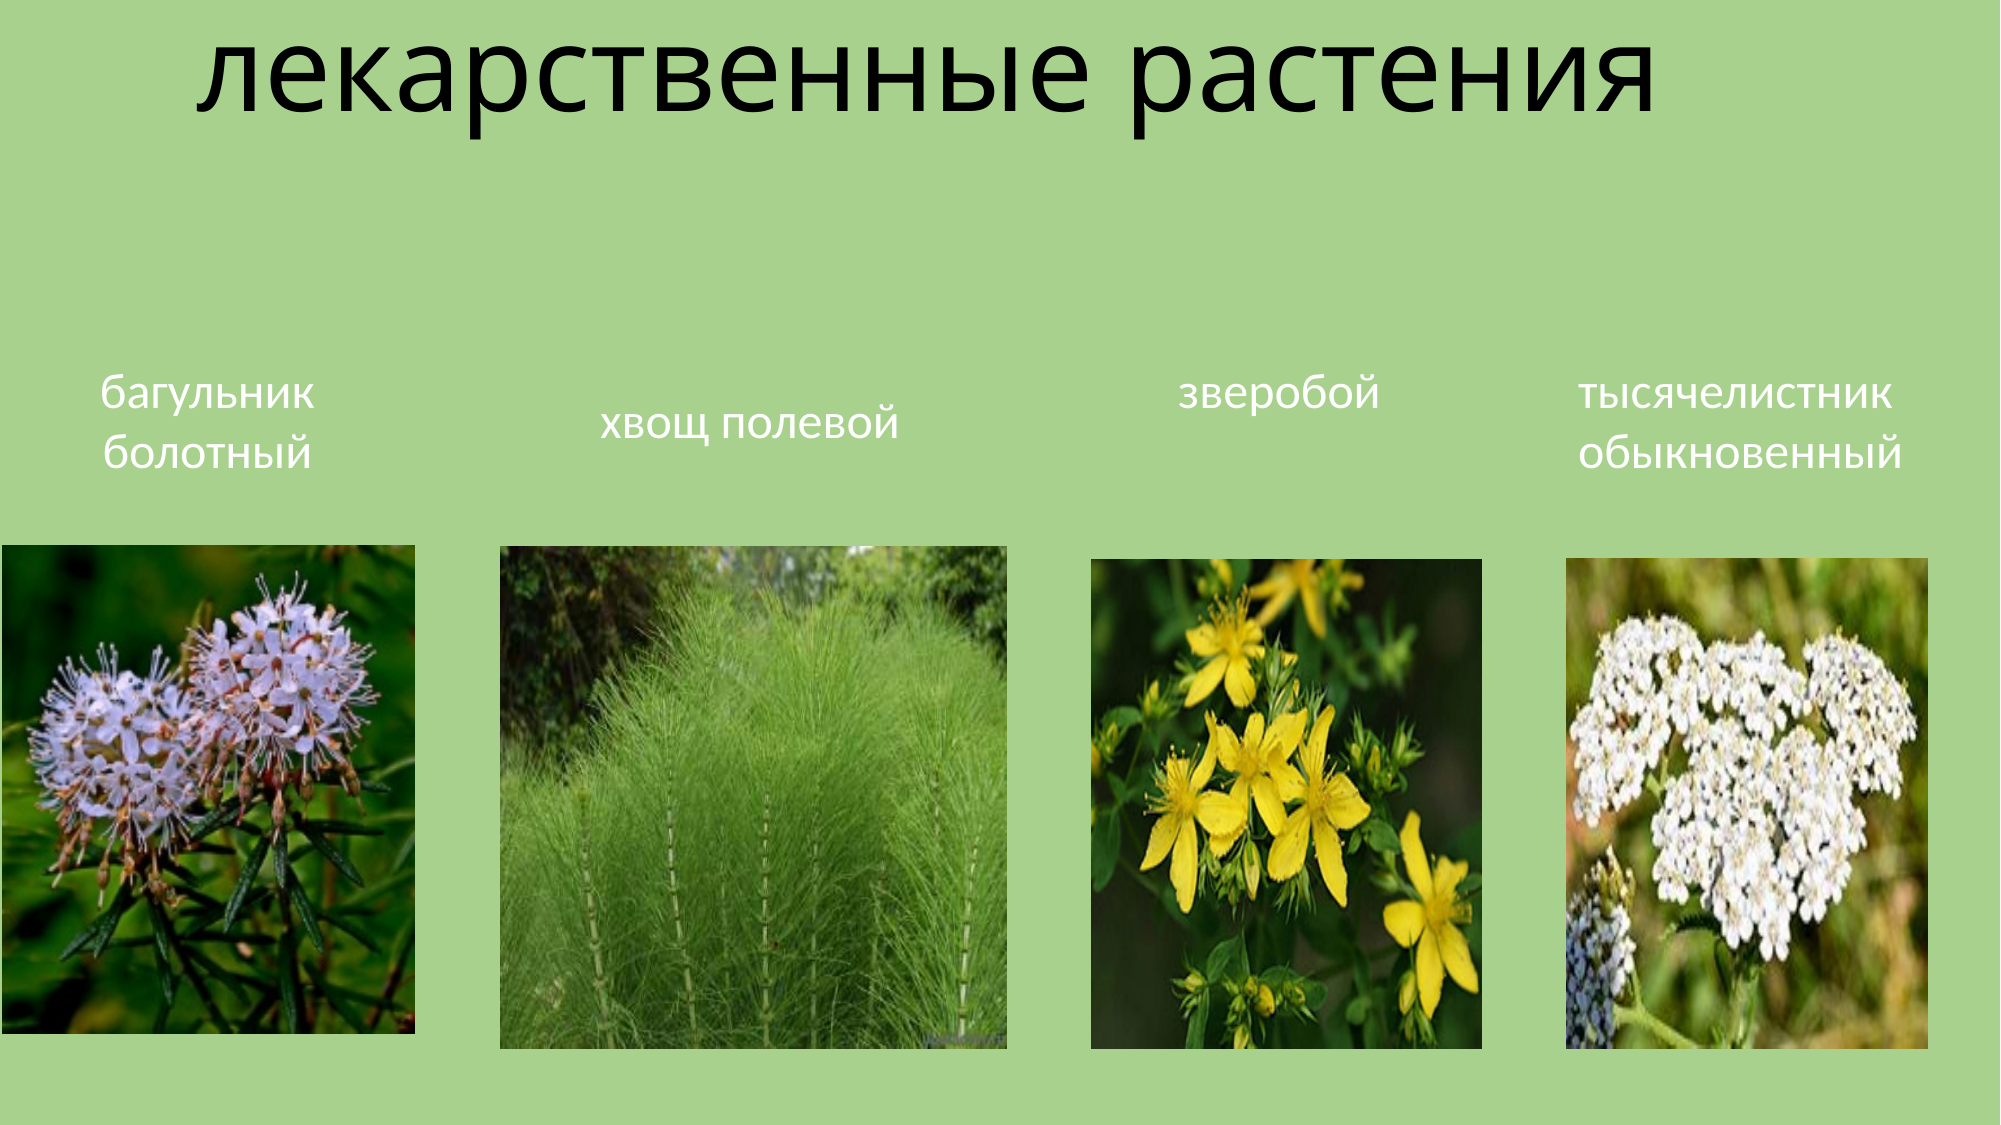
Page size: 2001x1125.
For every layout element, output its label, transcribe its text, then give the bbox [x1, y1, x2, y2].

text_box хвощ полевой [574, 380, 933, 456]
text_box багульник болотный [0, 350, 415, 486]
picture [1091, 559, 1482, 1049]
text_box тысячелистник обыкновенный [1563, 350, 1931, 486]
picture [1566, 558, 1928, 1049]
text_box зверобой [1163, 350, 1410, 426]
picture [2, 545, 416, 1034]
picture [500, 546, 1007, 1049]
title лекарственные растения [82, 0, 1808, 145]
